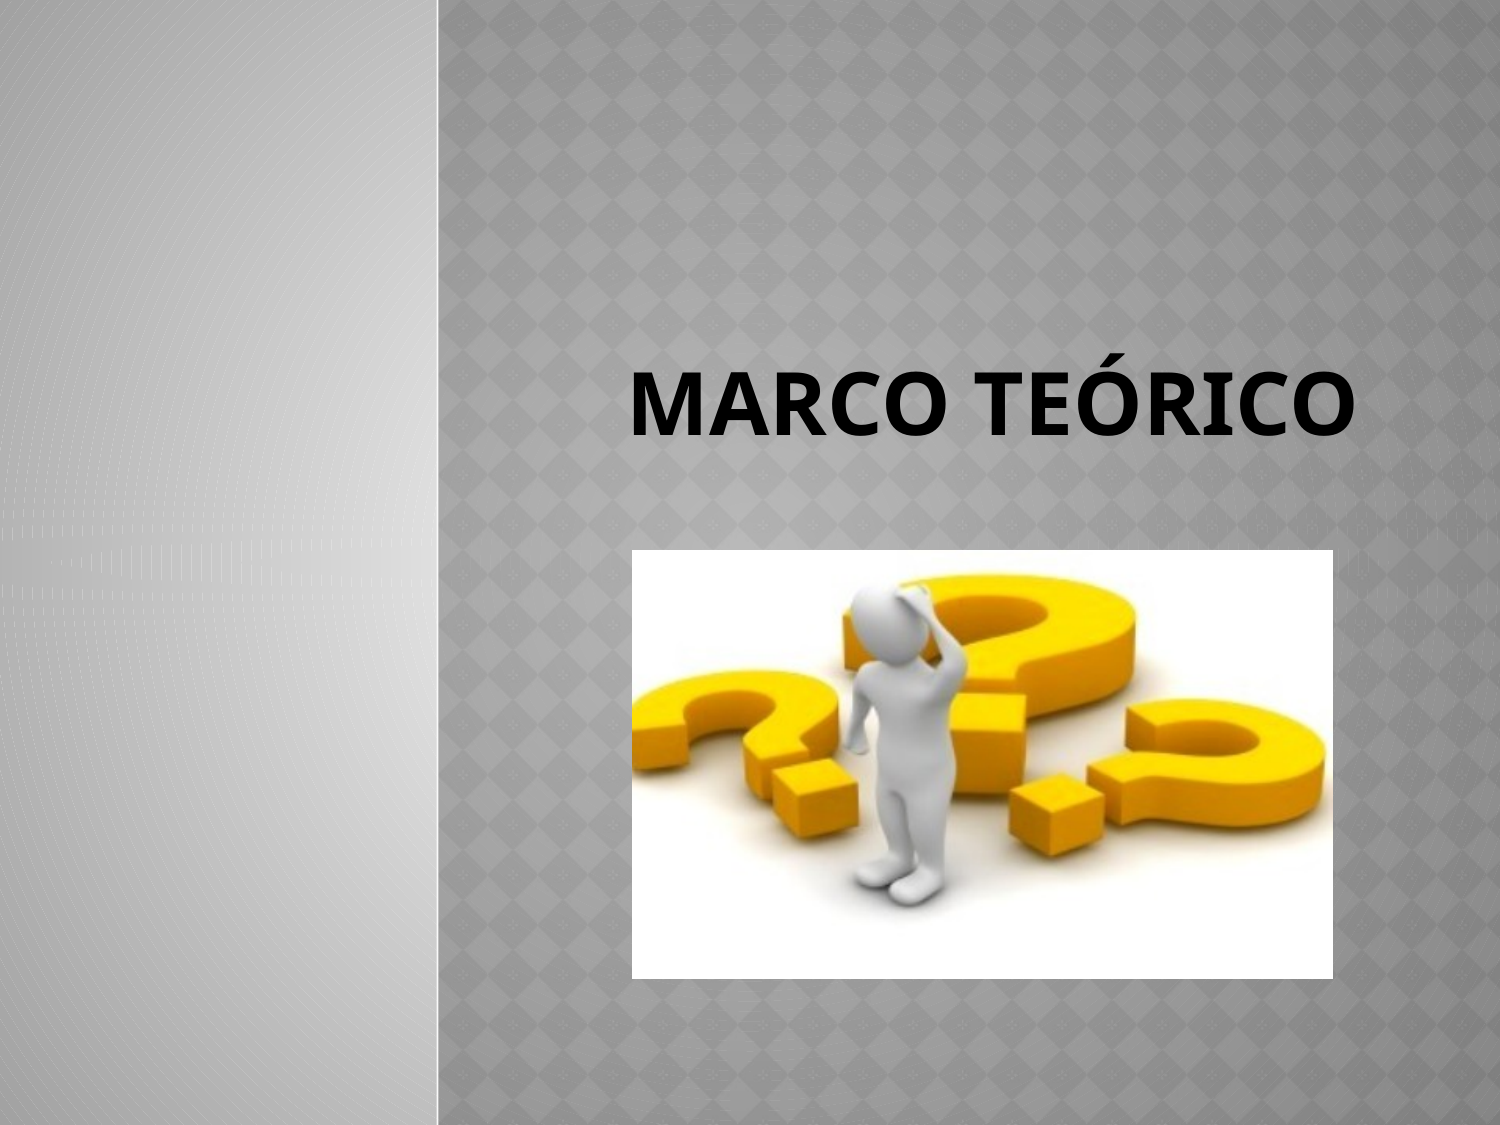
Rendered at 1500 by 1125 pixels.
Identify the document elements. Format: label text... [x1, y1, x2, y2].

title Marco teórico [574, 304, 1412, 453]
picture [632, 550, 1334, 980]
